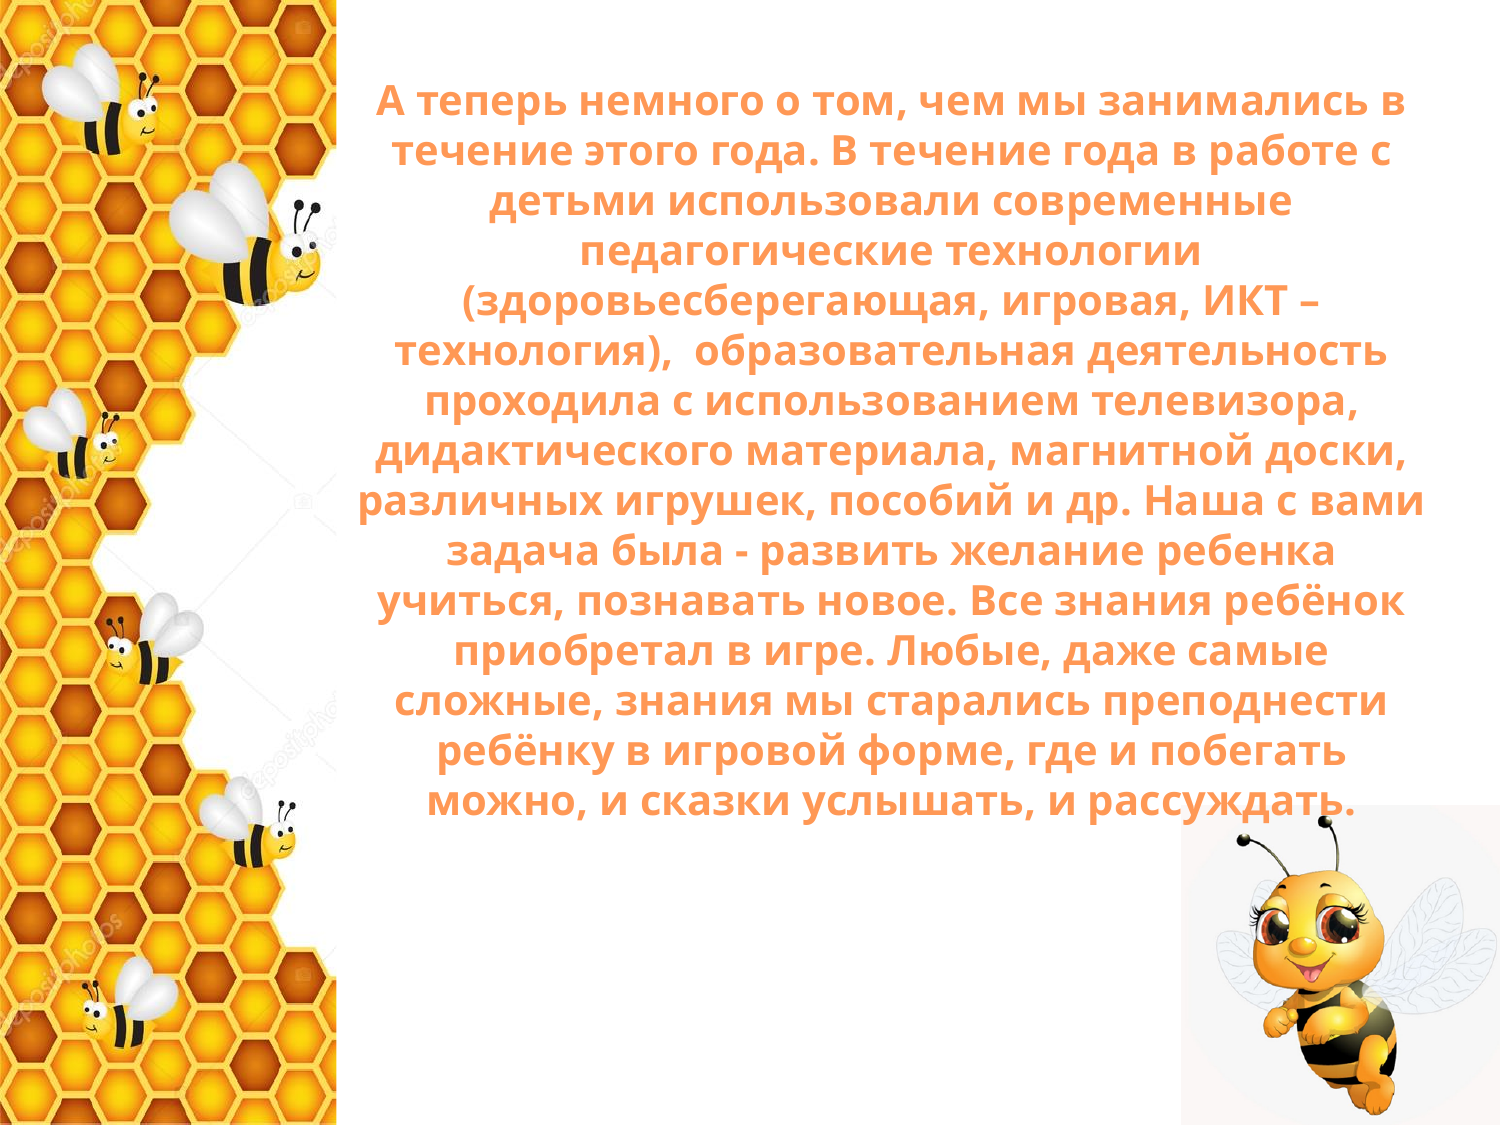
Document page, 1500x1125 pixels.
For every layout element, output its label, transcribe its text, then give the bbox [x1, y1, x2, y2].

text_box А теперь немного о том, чем мы занимались в течение этого года. В течение года в работе с детьми использовали современные педагогические технологии (здоровьесберегающая, игровая, ИКТ – технология), образовательная деятельность проходила с использованием телевизора, дидактического материала, магнитной доски, различных игрушек, пособий и др. Наша с вами задача была - развить желание ребенка учиться, познавать новое. Все знания ребёнок приобретал в игре. Любые, даже самые сложные, знания мы старались преподнести ребёнку в игровой форме, где и побегать можно, и сказки услышать, и рассуждать. [341, 66, 1447, 832]
picture [1180, 805, 1500, 1125]
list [0, 0, 337, 1125]
